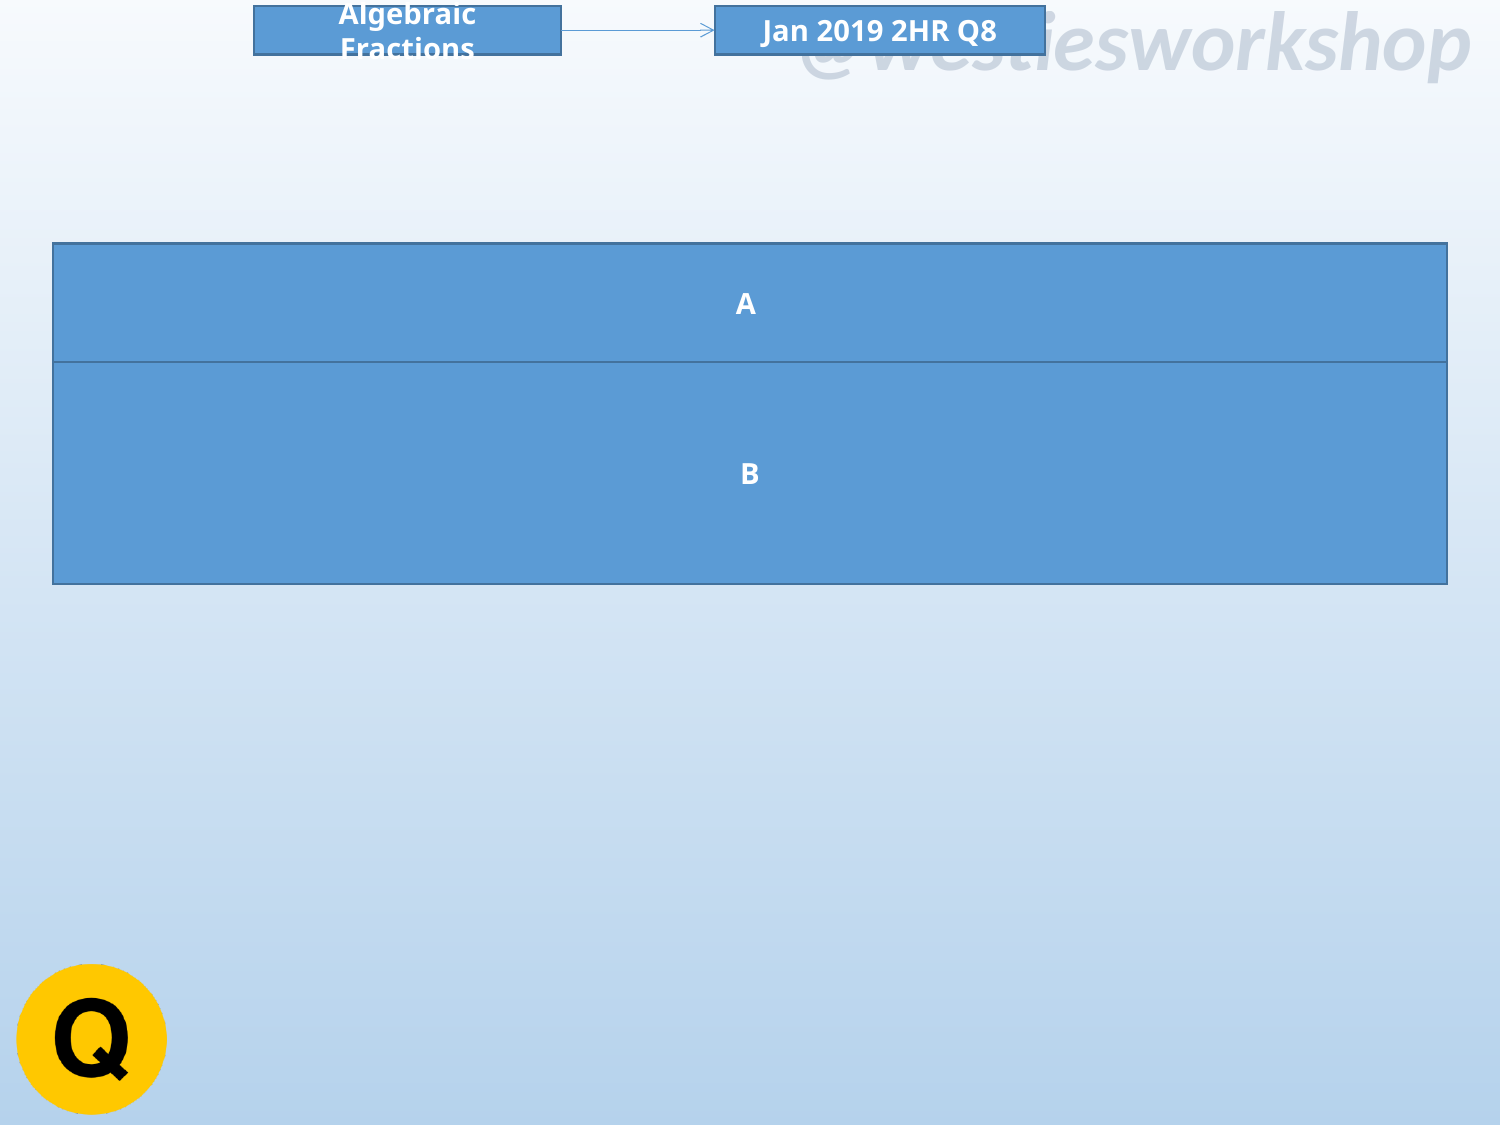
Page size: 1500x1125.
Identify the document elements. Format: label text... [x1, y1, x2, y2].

text_box Algebraic Fractions [253, 5, 562, 56]
text_box Jan 2019 2HR Q8 [714, 5, 1046, 56]
picture [0, 940, 191, 1125]
picture [52, 243, 1448, 585]
